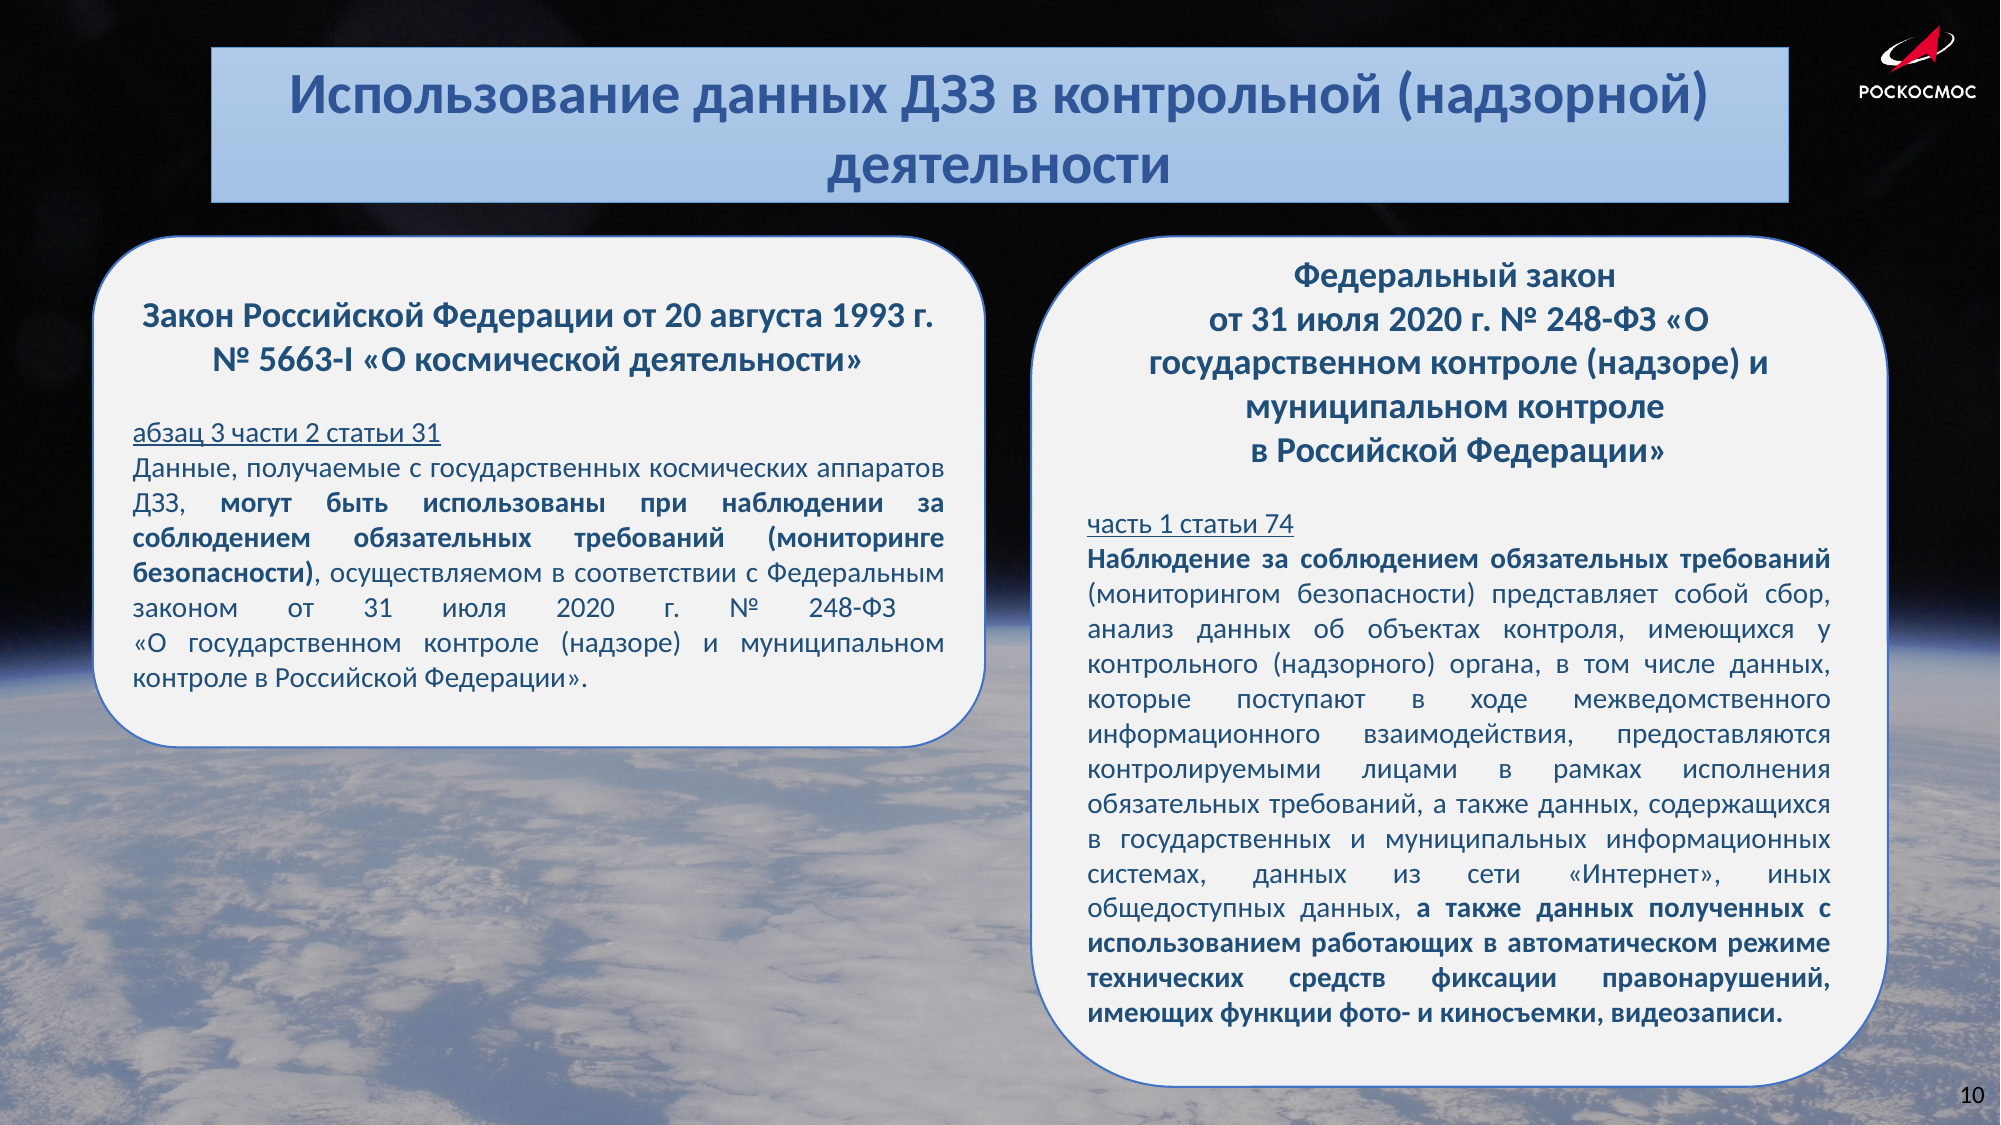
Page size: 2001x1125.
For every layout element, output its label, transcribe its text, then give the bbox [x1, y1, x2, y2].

slide_number 10 [1550, 1063, 2000, 1124]
text_box Закон Российской Федерации от 20 августа 1993 г. № 5663-I «О космической деятельности» абзац 3 части 2 статьи 31 Данные, получаемые с государственных космических аппаратов ДЗЗ, могут быть использованы при наблюдении за соблюдением обязательных требований (мониторинге безопасности), осуществляемом в соответствии с Федеральным законом от 31 июля 2020 г. № 248-ФЗ «О государственном контроле (надзоре) и муниципальном контроле в Российской Федерации». [91, 235, 987, 749]
text_box Федеральный закон от 31 июля 2020 г. № 248-ФЗ «О государственном контроле (надзоре) и муниципальном контроле в Российской Федерации» часть 1 статьи 74 Наблюдение за соблюдением обязательных требований (мониторингом безопасности) представляет собой сбор, анализ данных об объектах контроля, имеющихся у контрольного (надзорного) органа, в том числе данных, которые поступают в ходе межведомственного информационного взаимодействия, предоставляются контролируемыми лицами в рамках исполнения обязательных требований, а также данных, содержащихся в государственных и муниципальных информационных системах, данных из сети «Интернет», иных общедоступных данных, а также данных полученных с использованием работающих в автоматическом режиме технических средств фиксации правонарушений, имеющих функции фото- и киносъемки, видеозаписи. [1030, 235, 1889, 1088]
text_box Использование данных ДЗЗ в контрольной (надзорной) деятельности [211, 47, 1789, 203]
picture [0, 0, 2000, 1125]
